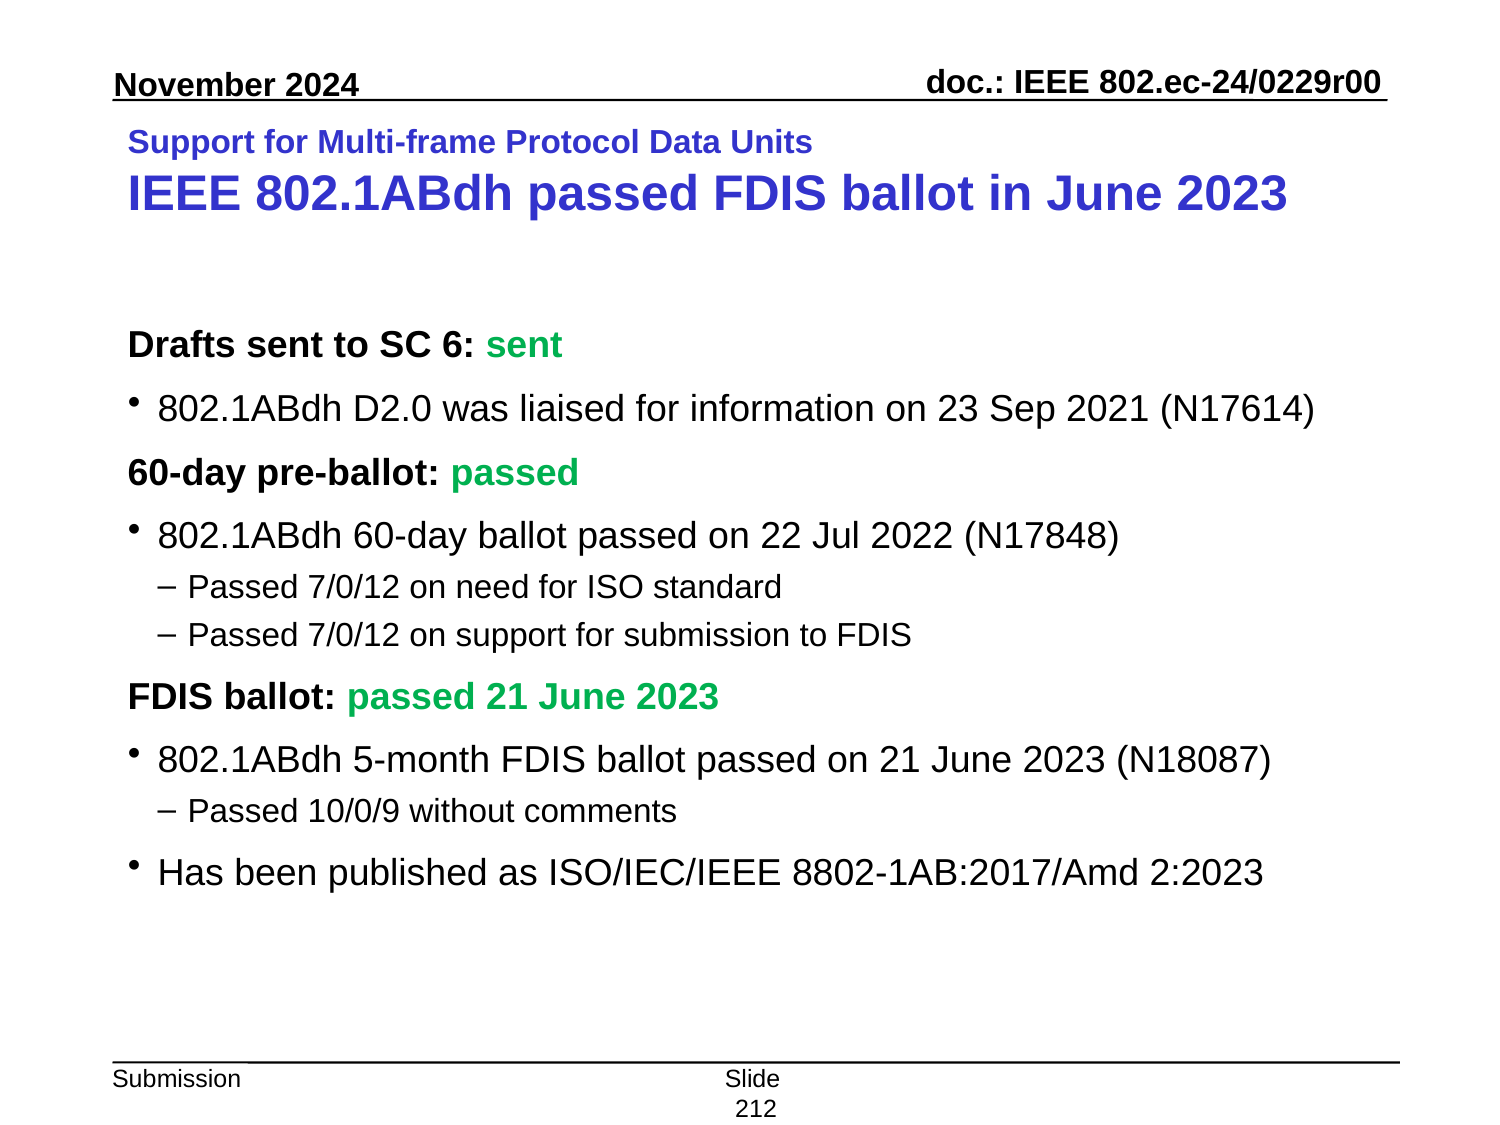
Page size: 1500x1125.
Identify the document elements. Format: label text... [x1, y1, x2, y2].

list Drafts sent to SC 6: sent 802.1ABdh D2.0 was liaised for information on 23 Sep 2021 (N17614) 60-day pre-ballot: passed 802.1ABdh 60-day ballot passed on 22 Jul 2022 (N17848) Passed 7/0/12 on need for ISO standard Passed 7/0/12 on support for submission to FDIS FDIS ballot: passed 21 June 2023 802.1ABdh 5-month FDIS ballot passed on 21 June 2023 (N18087) Passed 10/0/9 without comments Has been published as ISO/IEC/IEEE 8802-1AB:2017/Amd 2:2023 [112, 312, 1388, 988]
slide_number Slide 212 [709, 1061, 803, 1093]
title Support for Multi-frame Protocol Data Units IEEE 802.1ABdh passed FDIS ballot in June 2023 [112, 112, 1388, 288]
